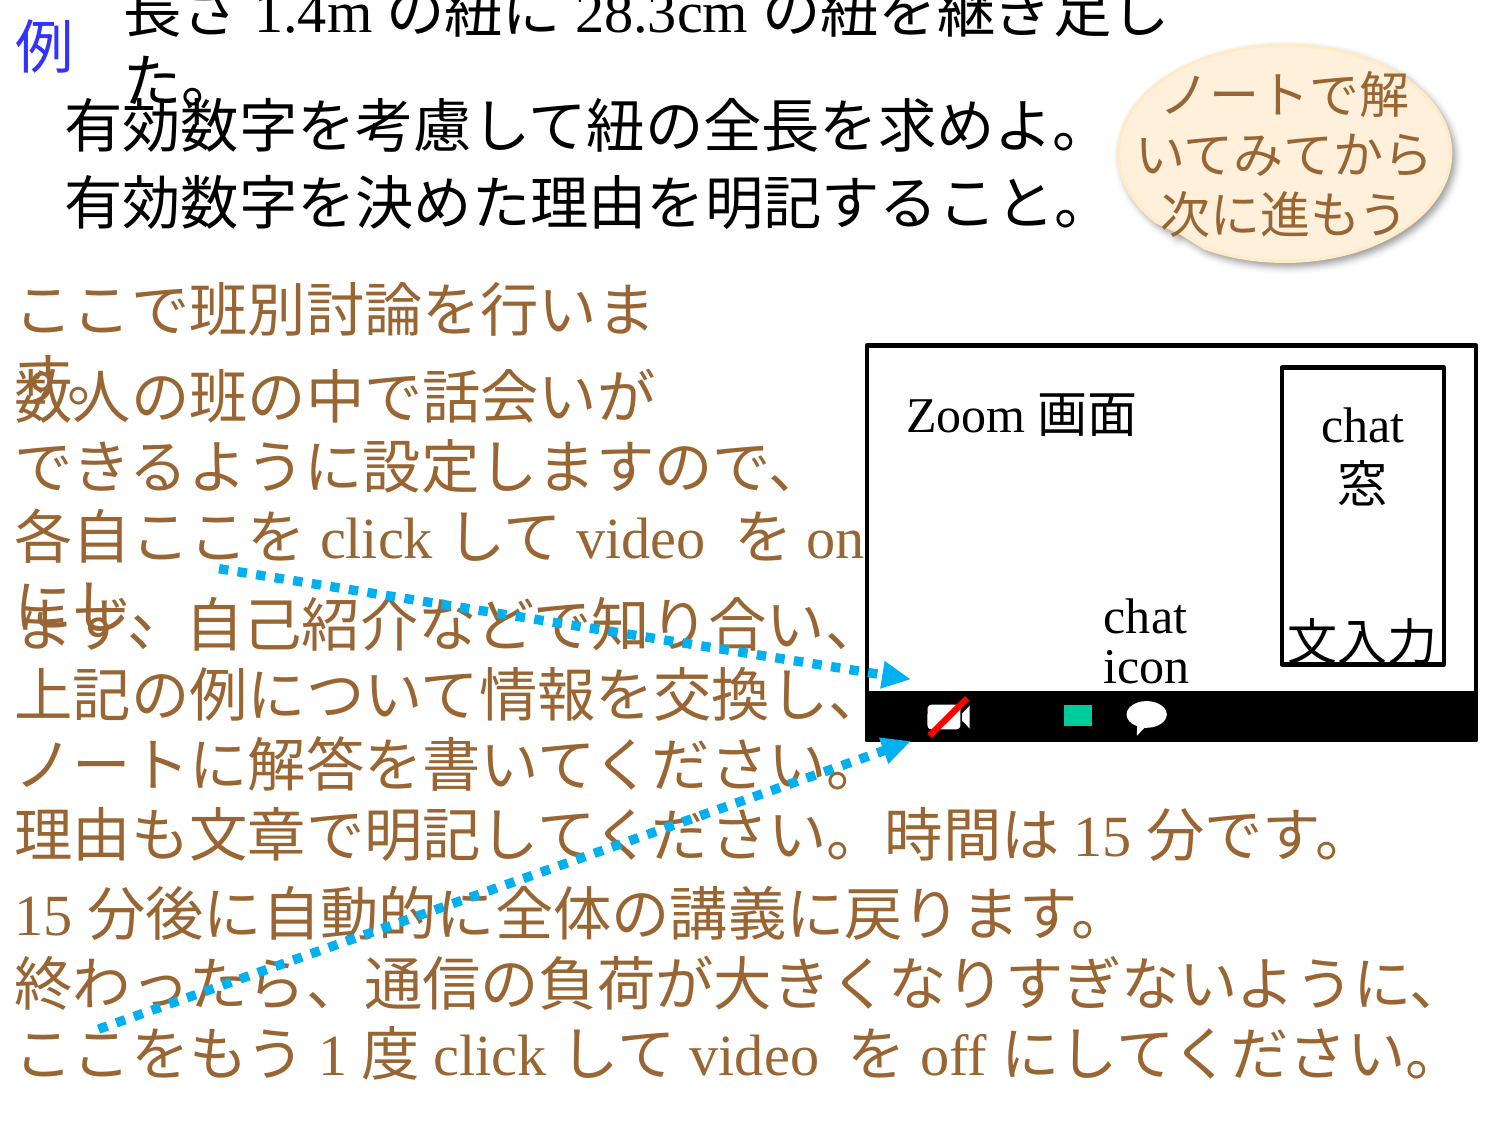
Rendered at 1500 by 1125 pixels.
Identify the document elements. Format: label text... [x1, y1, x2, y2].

text_box 長さ1.4mの紐に28.3cmの紐を継ぎ足した。 [108, 0, 1216, 90]
text_box まず、自己紹介などで知り合い、 上記の例について情報を交換し、 ノートに解答を書いてください。 理由も文章で明記してください。時間は15分です。 [0, 580, 1402, 870]
text_box ここで班別討論を行います。 [0, 265, 715, 353]
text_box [866, 345, 1477, 740]
text_box 有効数字を考慮して紐の全長を求めよ。 [49, 79, 1147, 156]
text_box 有効数字を決めた理由を明記すること。 [49, 156, 1164, 247]
text_box 15分後に自動的に全体の講義に戻ります。 終わったら、通信の負荷が大きくなりすぎないように、 ここをもう1度clickしてvideo をoffにしてください。 [0, 870, 1500, 1095]
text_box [929, 697, 968, 736]
text_box 例 [0, 0, 108, 91]
text_box 数人の班の中で話会いが できるように設定しますので、 各自ここをclickしてvideo をonにし、 [0, 353, 861, 580]
text_box ノートで解 いてみてから 次に進もう [1118, 44, 1451, 262]
